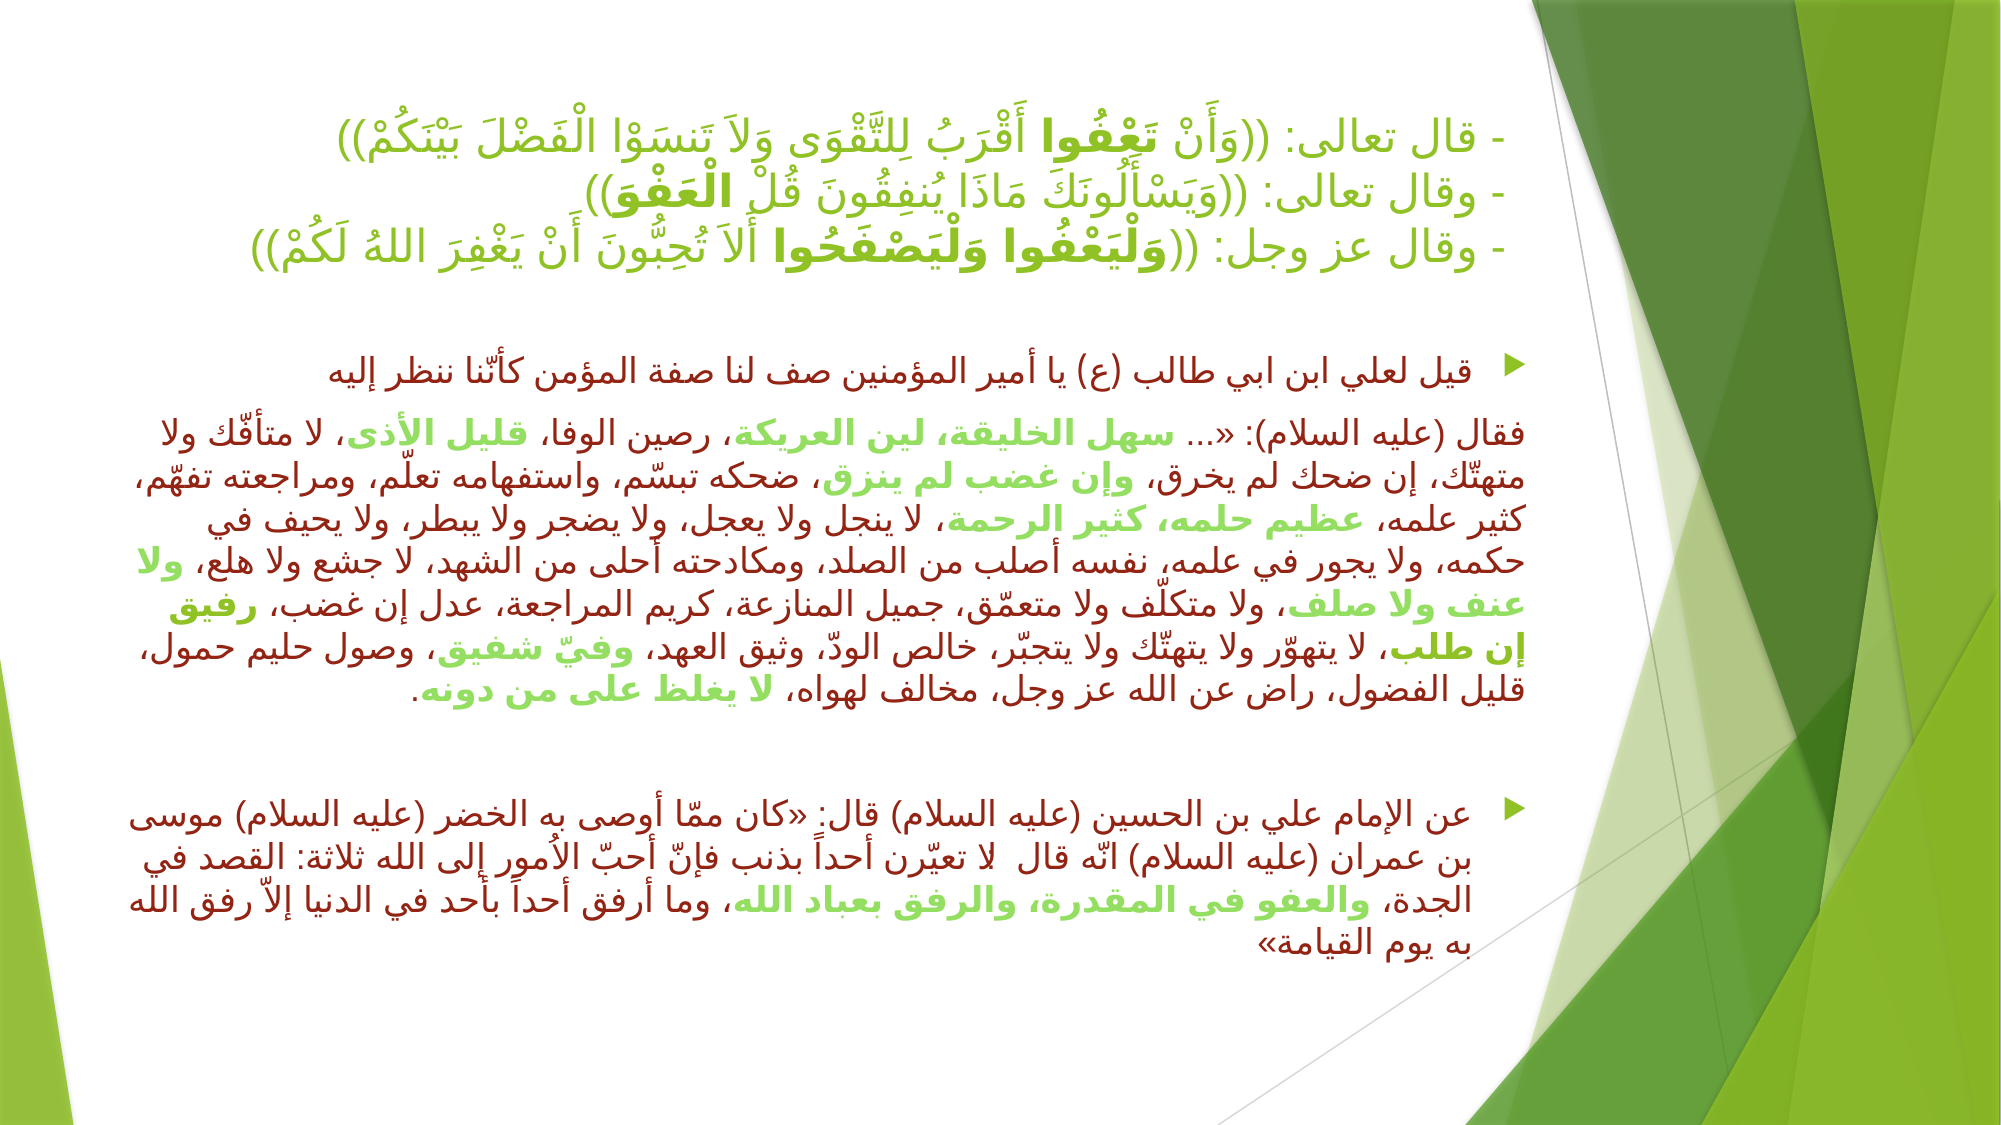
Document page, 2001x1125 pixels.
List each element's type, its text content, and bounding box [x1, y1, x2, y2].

title - قال تعالى: ((وَأَنْ تَعْفُوا أَقْرَبُ لِلتَّقْوَى وَلاَ تَنسَوْا الْفَضْلَ بَيْنَكُمْ)) - وقال تعالى: ((وَيَسْأَلُونَكَ مَاذَا يُنفِقُونَ قُلْ الْعَفْوَ)) - وقال عز وجل: ((وَلْيَعْفُوا وَلْيَصْفَحُوا أَلاَ تُحِبُّونَ أَنْ يَغْفِرَ اللهُ لَكُمْ)) [111, 99, 1522, 317]
list قيل لعلي ابن ابي طالب (ع) يا أمير المؤمنين صف لنا صفة المؤمن كأنّنا ننظر إليه فقال (عليه السلام): «... سهل الخليقة، لين العريكة، رصين الوفا، قليل الأذى، لا متأفّك ولا متهتّك، إن ضحك لم يخرق، وإن غضب لم ينزق، ضحكه تبسّم، واستفهامه تعلّم، ومراجعته تفهّم، كثير علمه، عظيم حلمه، كثير الرحمة، لا ينجل ولا يعجل، ولا يضجر ولا يبطر، ولا يحيف في حكمه، ولا يجور في علمه، نفسه أصلب من الصلد، ومكادحته أحلى من الشهد، لا جشع ولا هلع، ولا عنف ولا صلف، ولا متكلّف ولا متعمّق، جميل المنازعة، كريم المراجعة، عدل إن غضب، رفيق إن طلب، لا يتهوّر ولا يتهتّك ولا يتجبّر، خالص الودّ، وثيق العهد، وفيّ شفيق، وصول حليم حمول، قليل الفضول، راض عن الله عز وجل، مخالف لهواه، لا يغلظ على من دونه. عن الإمام علي بن الحسين (عليه السلام) قال: «كان ممّا أوصى به الخضر (عليه السلام) موسى بن عمران (عليه السلام) انّه قال: لا تعيّرن أحداً بذنب فإنّ أحبّ الاُمور إلى الله ثلاثة: القصد في الجدة، والعفو في المقدرة، والرفق بعباد الله، وما أرفق أحداً بأحد في الدنيا إلاّ رفق الله به يوم القيامة» [111, 340, 1543, 992]
